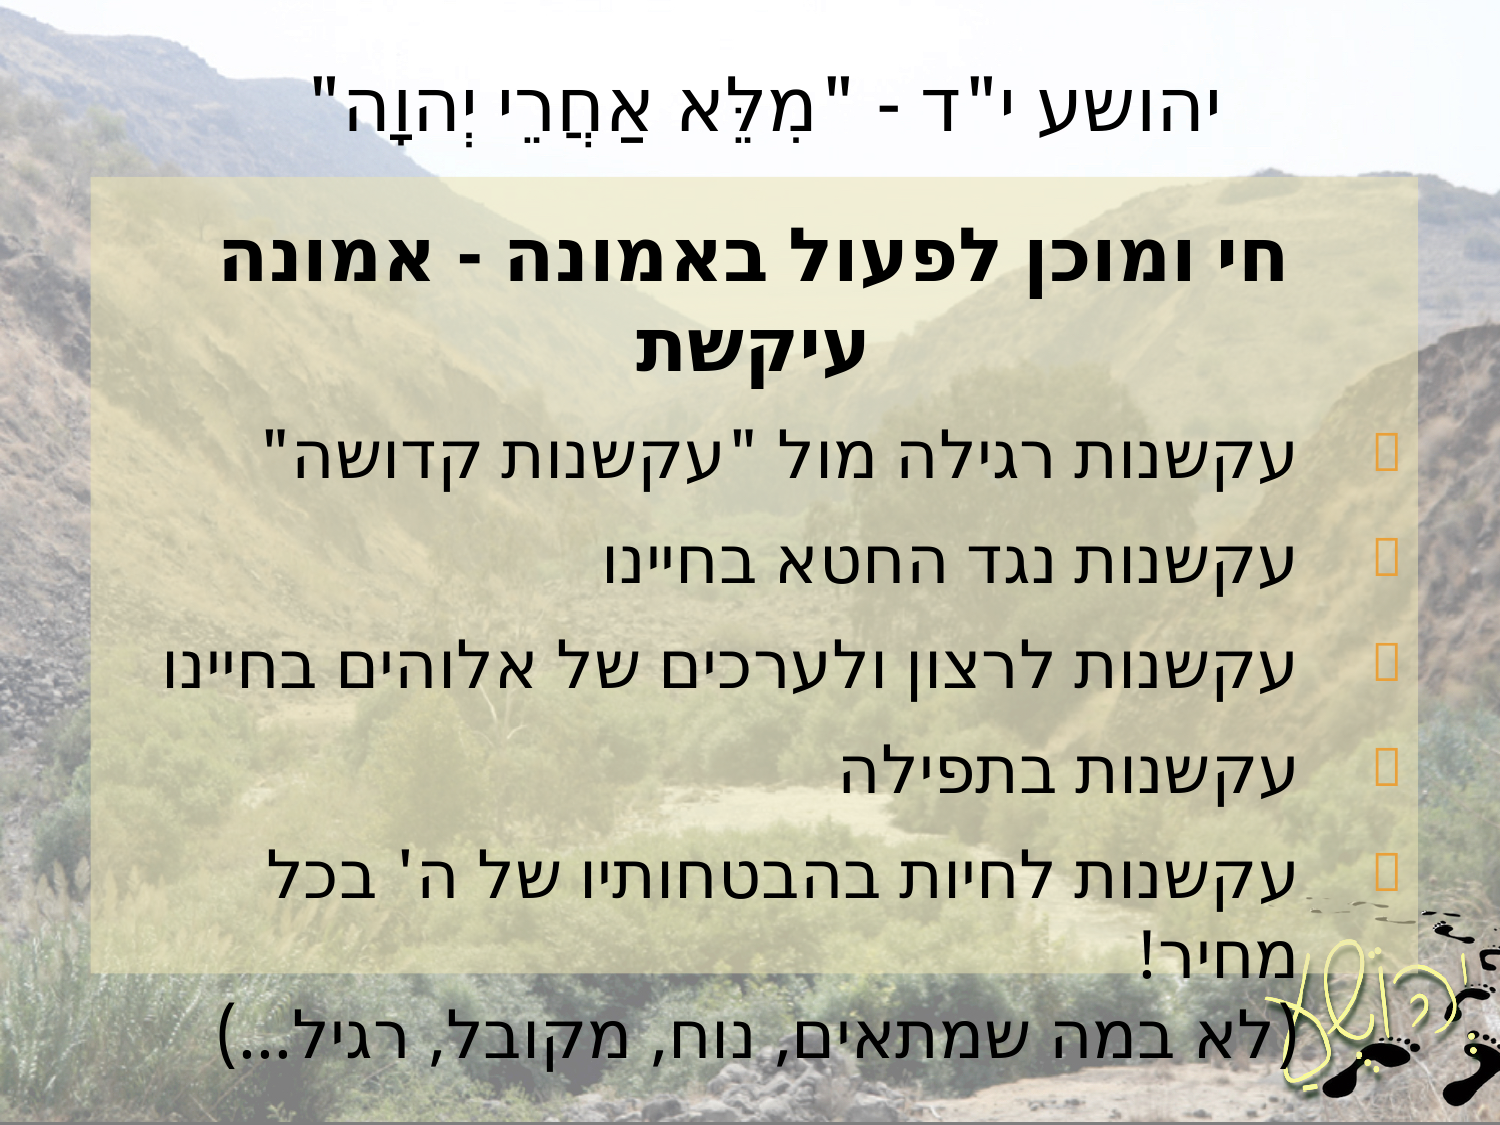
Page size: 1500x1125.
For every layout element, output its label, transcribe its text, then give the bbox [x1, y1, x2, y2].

title יהושע י"ד - "מִלֵּא אַחֲרֵי יְהוָה" [90, 0, 1418, 176]
list חי ומוכן לפעול באמונה - אמונה עיקשת עקשנות רגילה מול "עקשנות קדושה" עקשנות נגד החטא בחיינו עקשנות לרצון ולערכים של אלוהים בחיינו עקשנות בתפילה עקשנות לחיות בהבטחותיו של ה' בכל מחיר! (לא במה שמתאים, נוח, מקובל, רגיל...) [90, 176, 1418, 974]
picture [0, 0, 1500, 1125]
